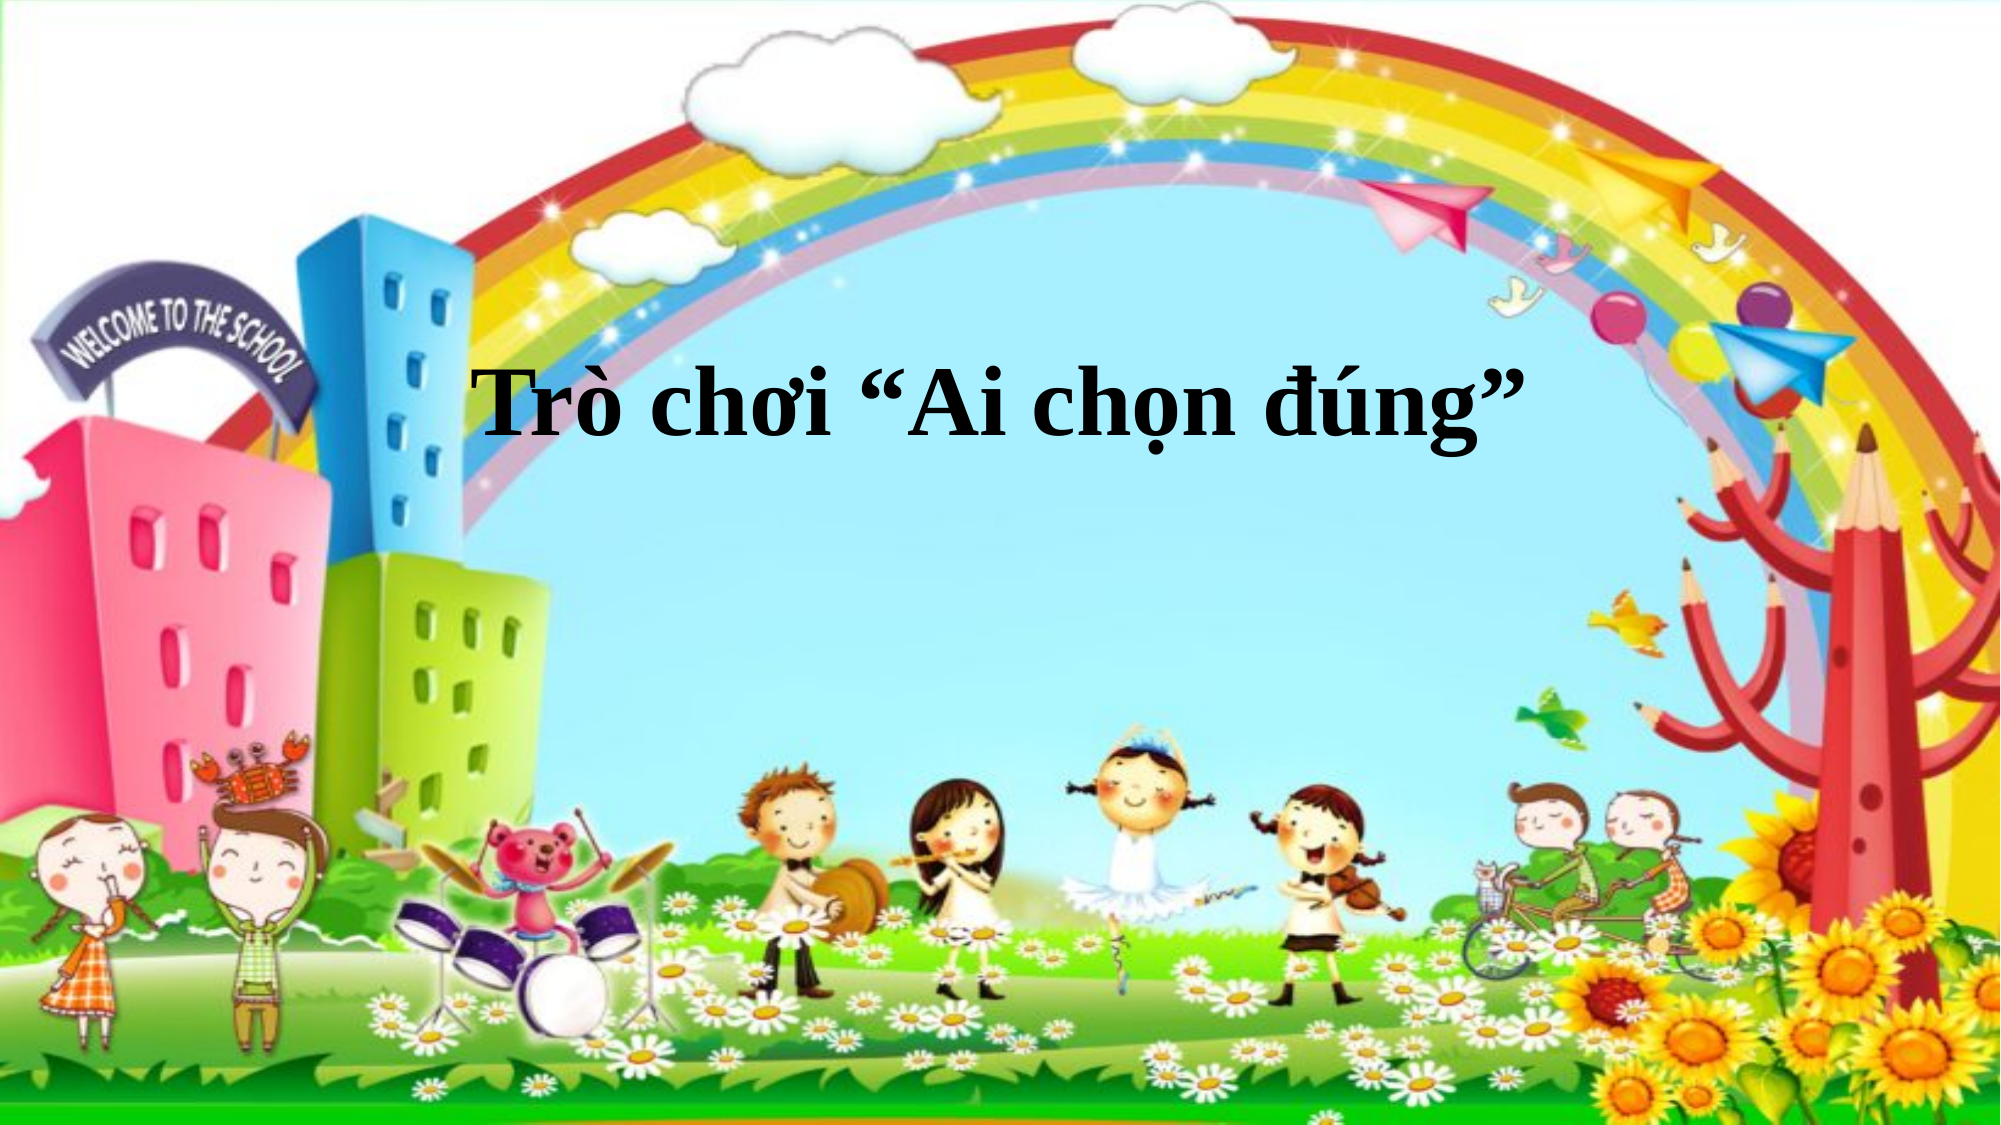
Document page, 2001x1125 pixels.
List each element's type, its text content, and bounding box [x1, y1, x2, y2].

picture [0, 0, 2001, 1125]
title Trò chơi “Ai chọn đúng” [150, 275, 1850, 517]
